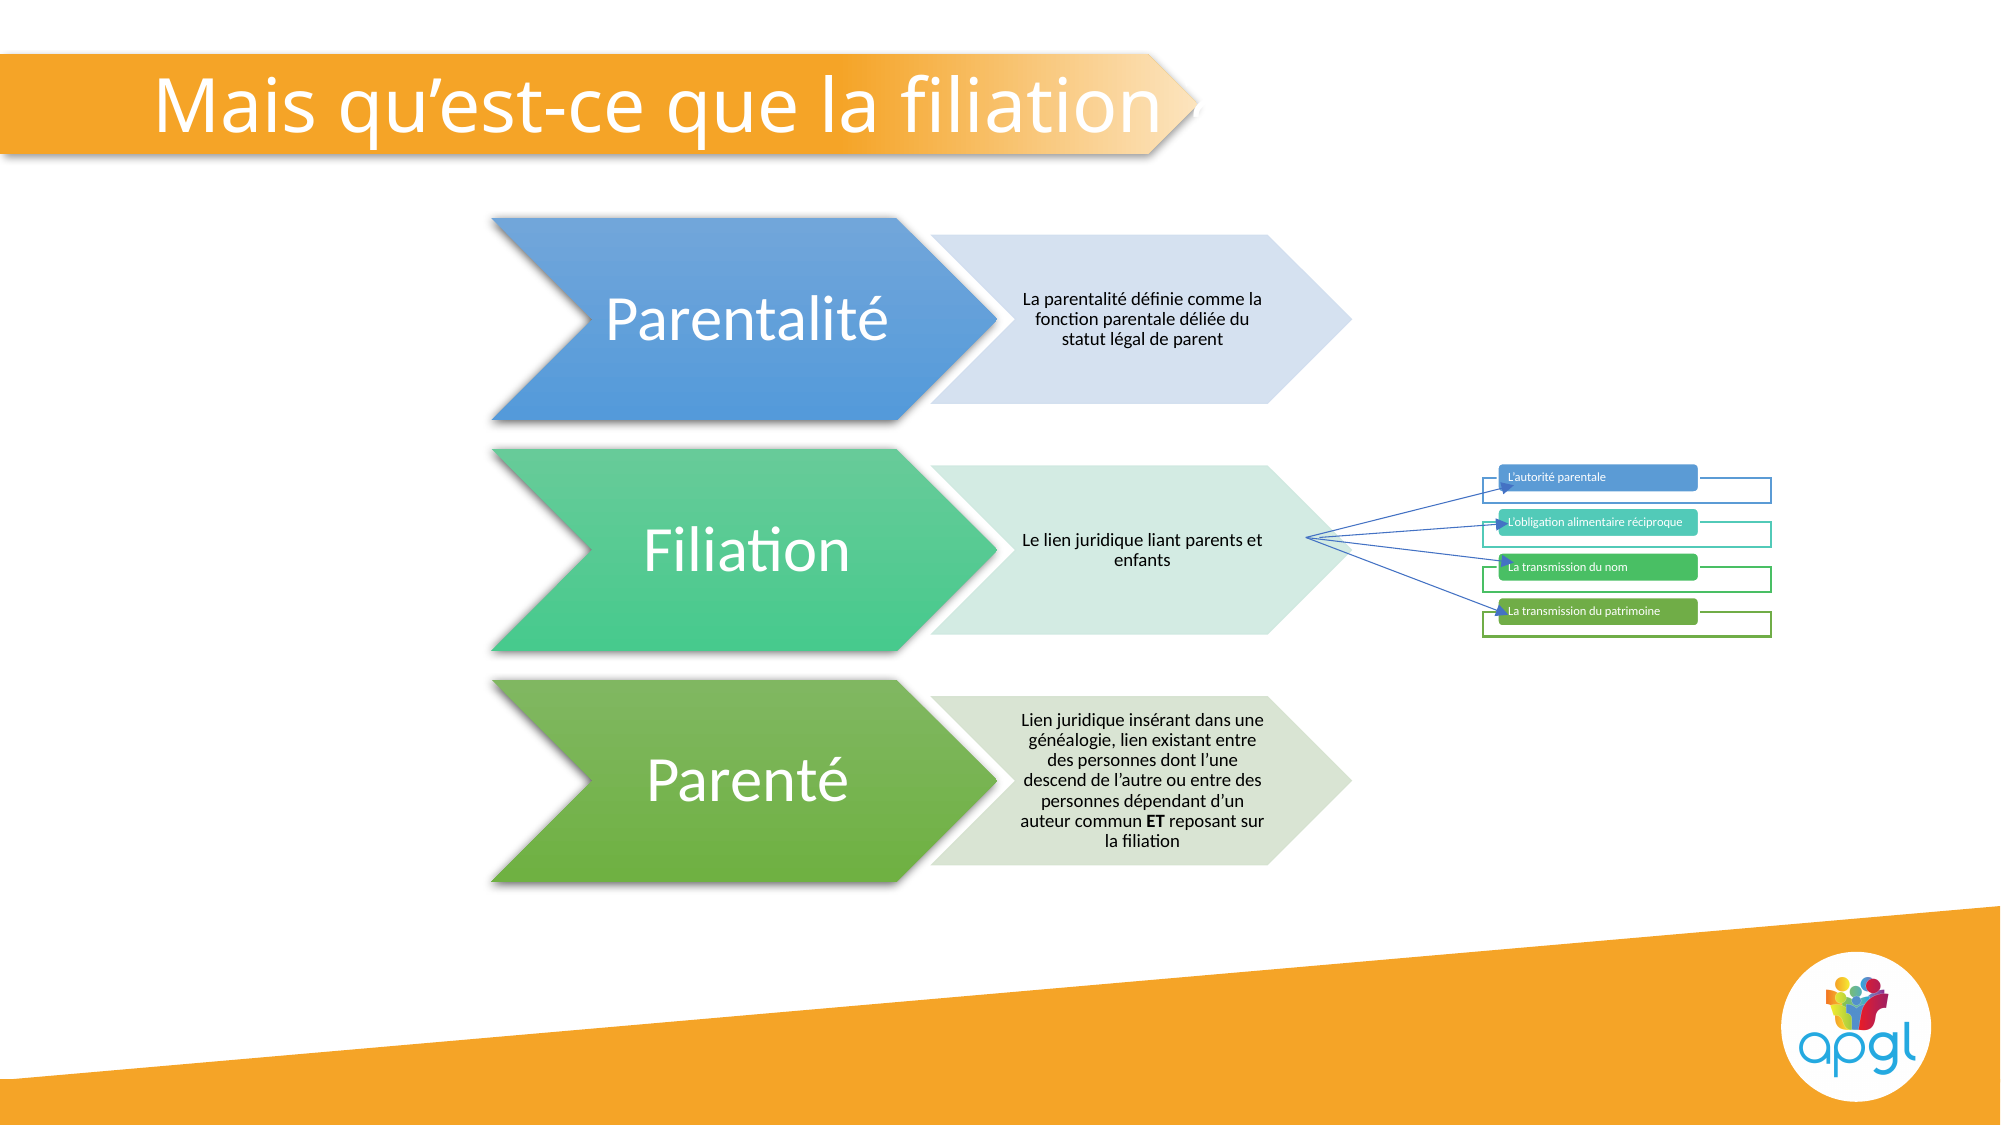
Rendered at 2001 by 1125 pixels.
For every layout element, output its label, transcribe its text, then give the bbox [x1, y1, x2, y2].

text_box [1305, 538, 1509, 615]
title Mais qu’est-ce que la filiation ? [137, 54, 1863, 161]
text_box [1483, 349, 1771, 750]
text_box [406, 217, 1436, 882]
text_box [1305, 485, 1514, 538]
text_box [1509, 538, 1514, 563]
picture [1781, 951, 1932, 1102]
